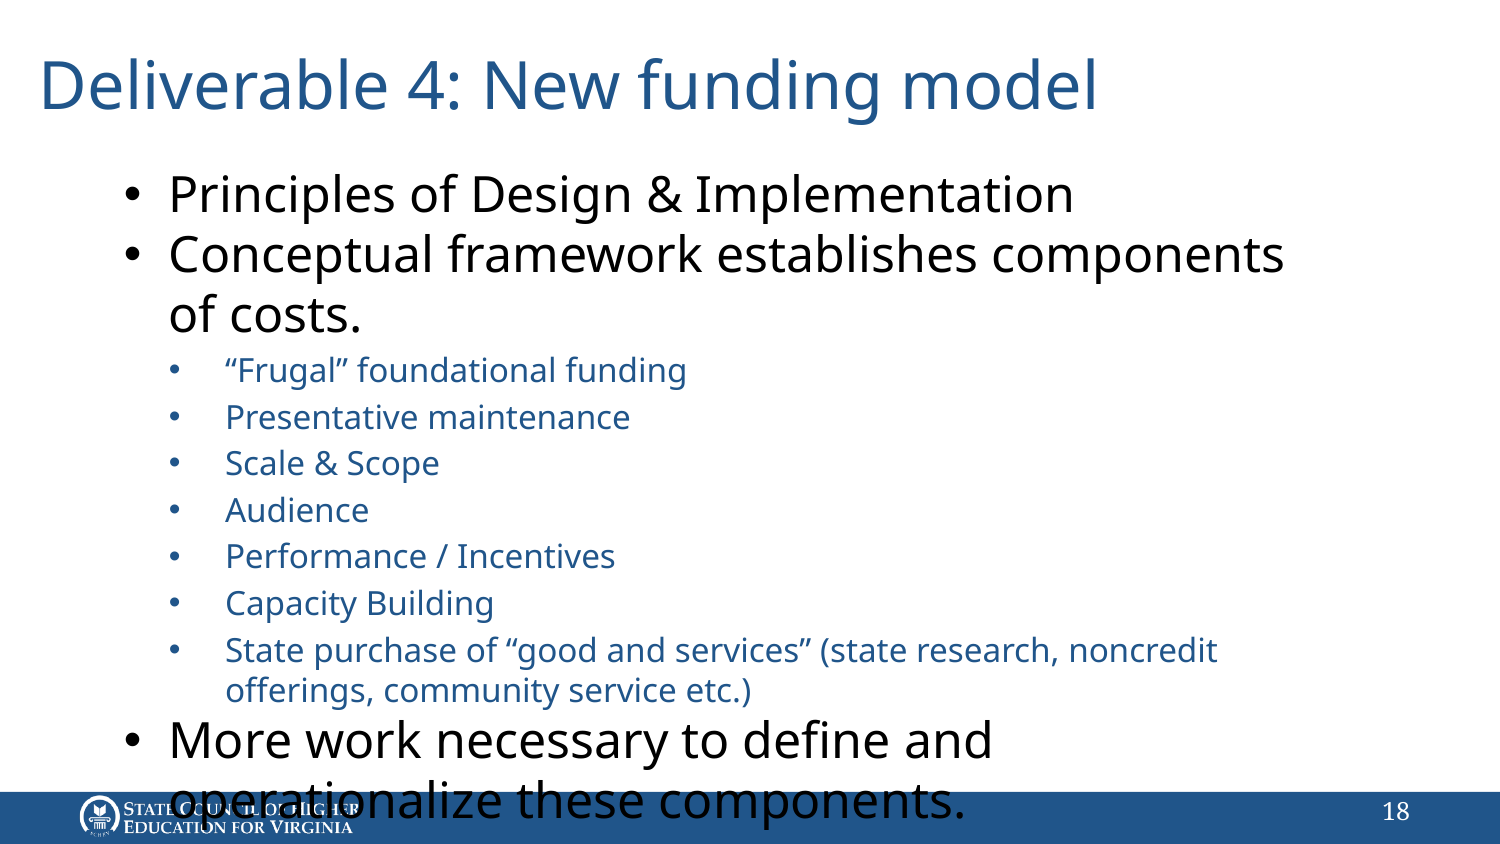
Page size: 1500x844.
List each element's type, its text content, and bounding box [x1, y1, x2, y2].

list Principles of Design & Implementation Conceptual framework establishes components of costs. “Frugal” foundational funding Presentative maintenance Scale & Scope Audience Performance / Incentives Capacity Building State purchase of “good and services” (state research, noncredit offerings, community service etc.) More work necessary to define and operationalize these components. [78, 155, 1317, 738]
title Deliverable 4: New funding model [23, 35, 1385, 136]
picture [75, 790, 364, 843]
slide_number 17 [1074, 790, 1425, 836]
